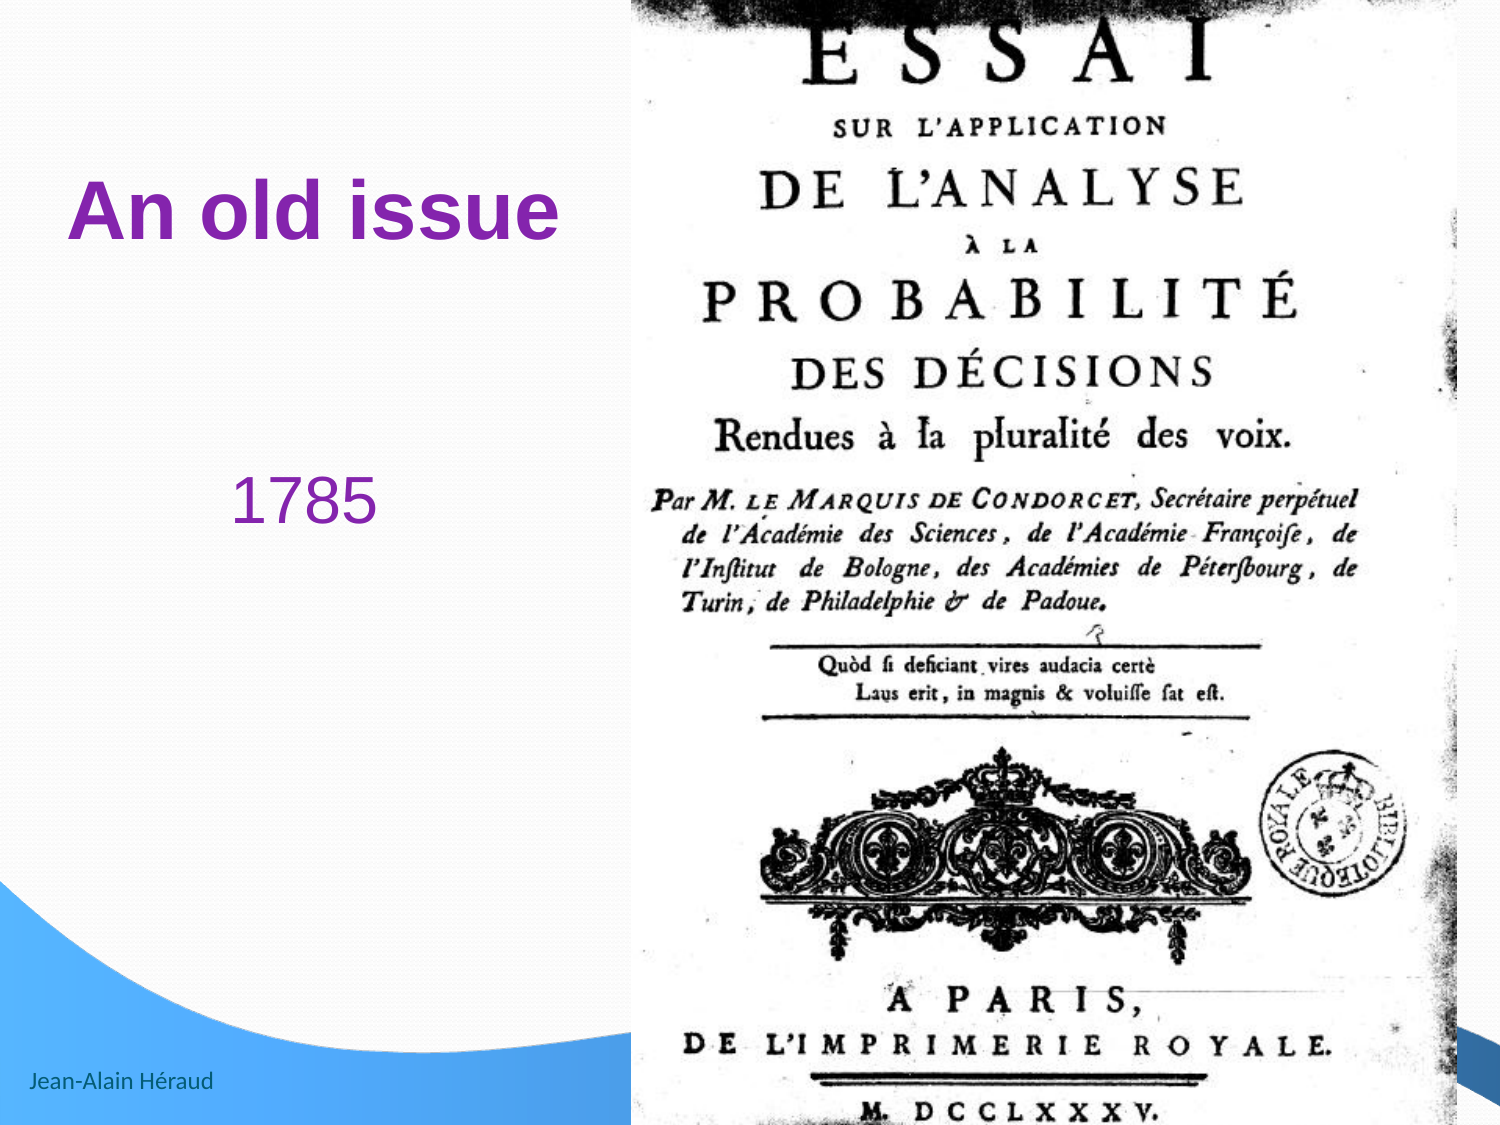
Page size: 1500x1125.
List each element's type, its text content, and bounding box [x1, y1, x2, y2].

text_box An old issue 1785 [58, 149, 569, 544]
picture [0, 0, 1500, 1125]
text_box Jean-Alain Héraud [29, 1064, 266, 1095]
